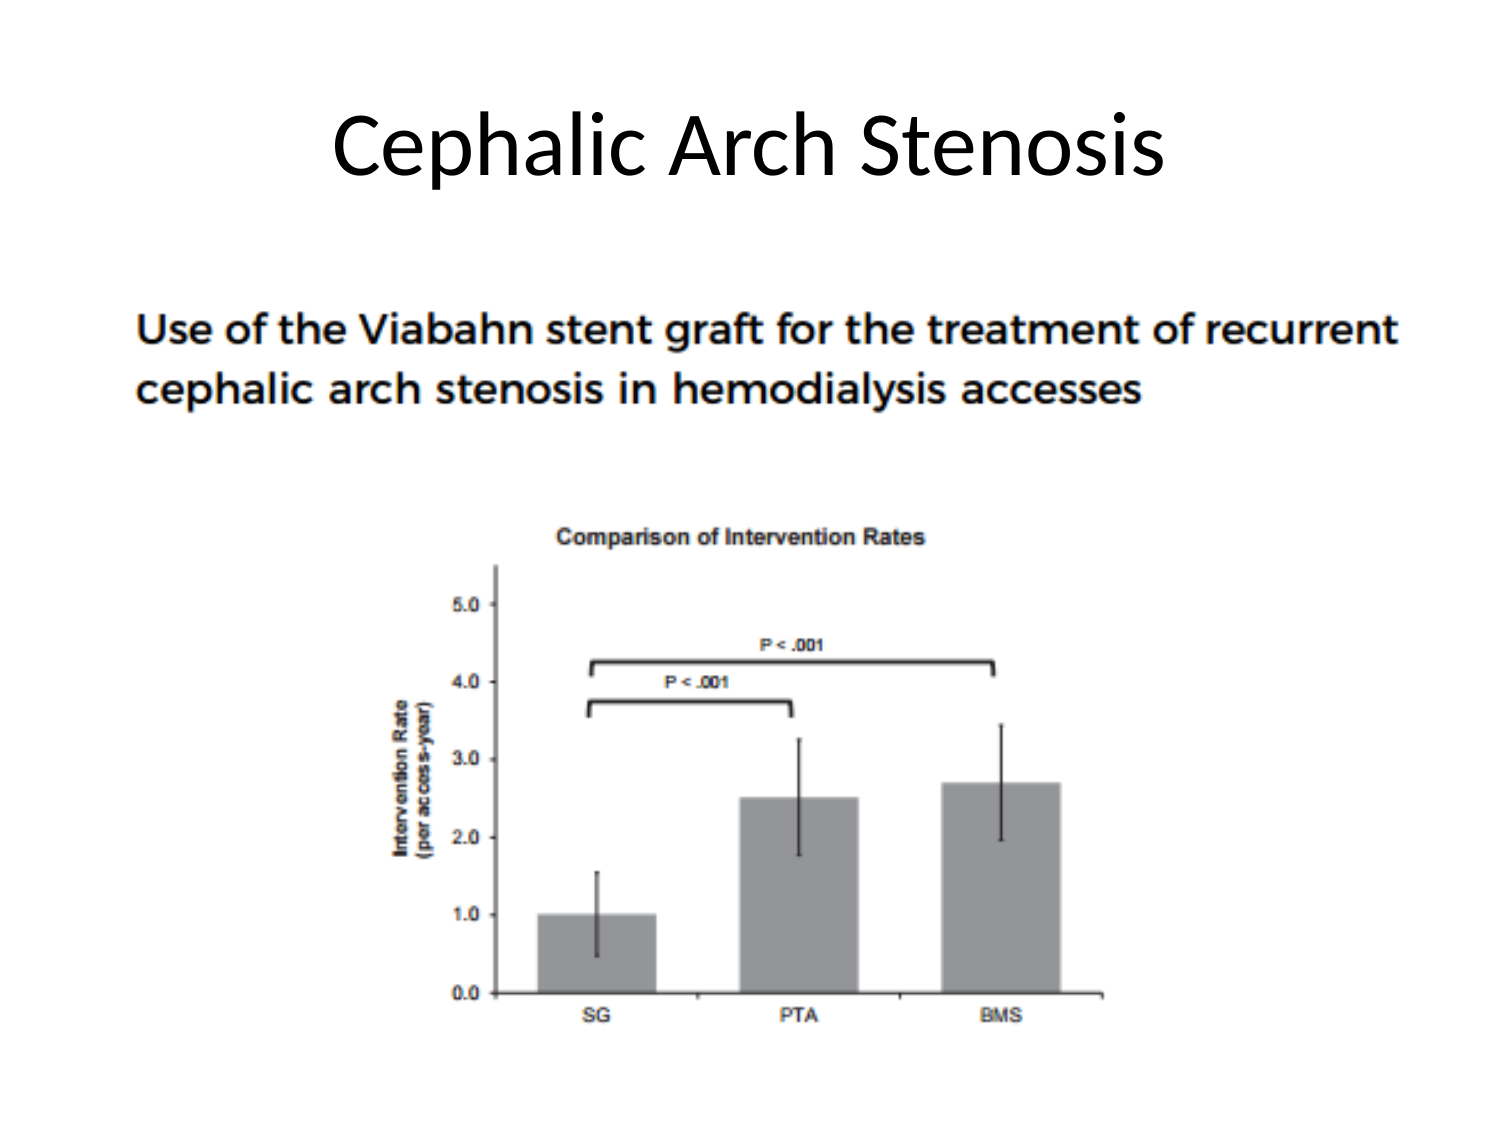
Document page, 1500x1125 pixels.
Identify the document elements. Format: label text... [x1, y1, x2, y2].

picture [363, 491, 1117, 1040]
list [117, 278, 1424, 442]
title Cephalic Arch Stenosis [75, 45, 1425, 233]
